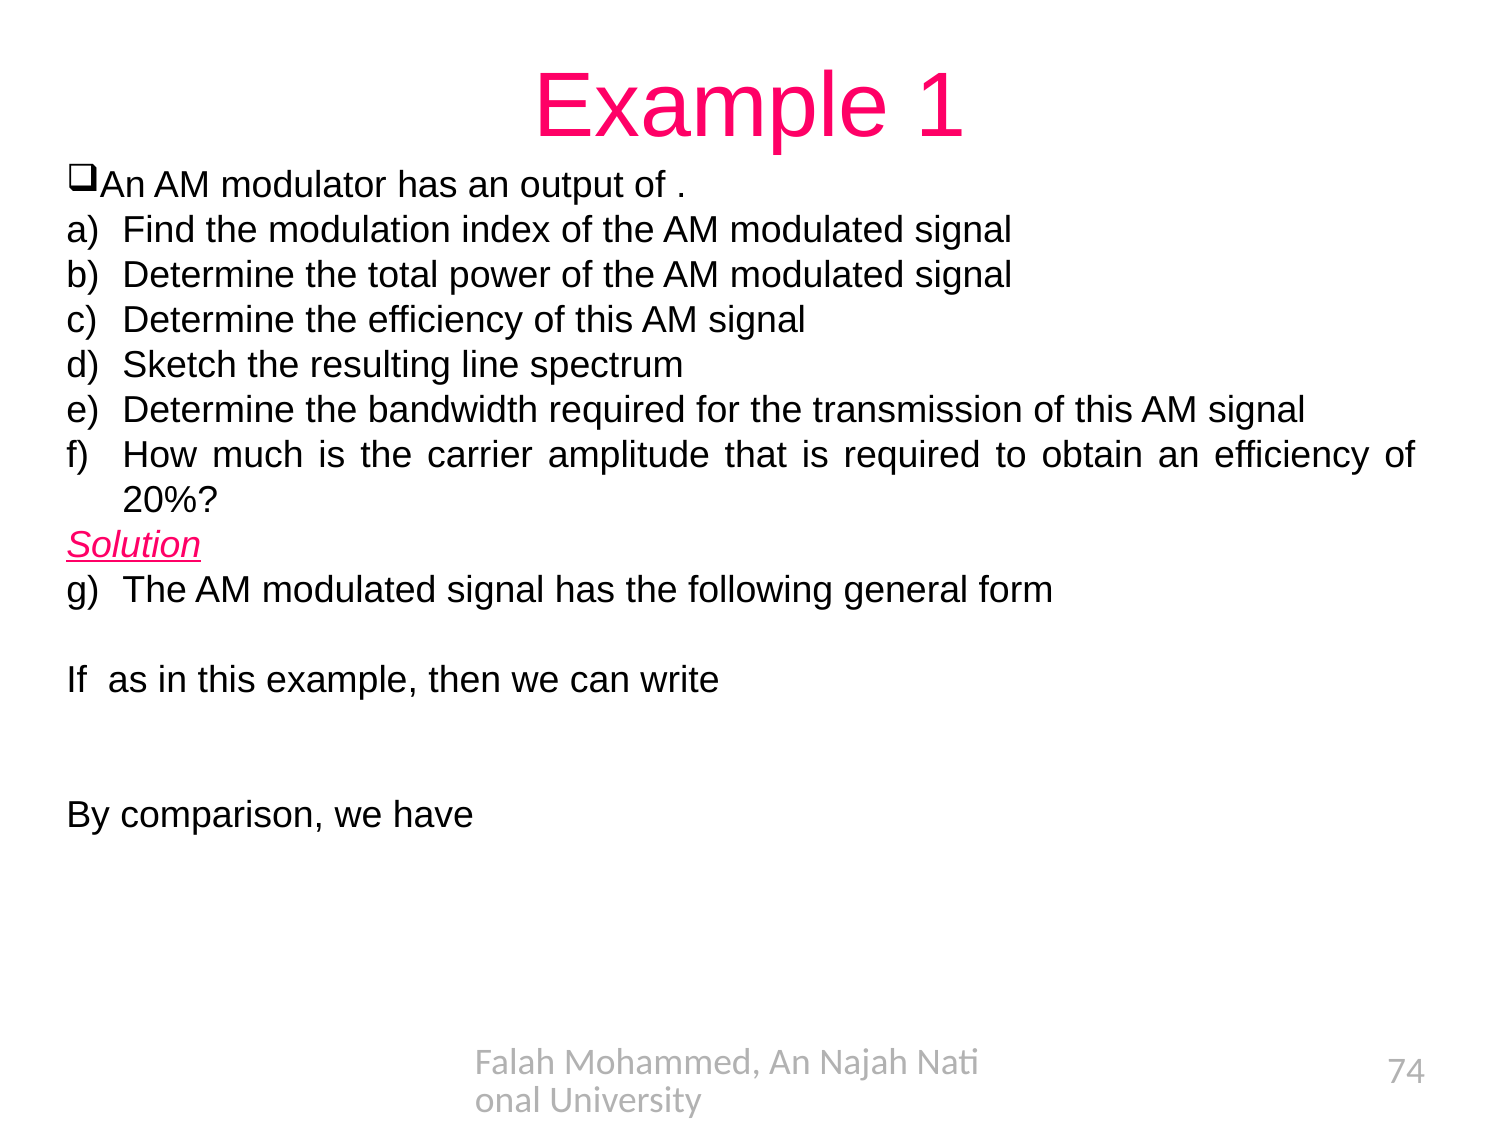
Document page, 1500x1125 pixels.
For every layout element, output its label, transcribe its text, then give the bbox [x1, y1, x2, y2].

footer Falah Mohammed, An Najah National University [474, 1037, 988, 1094]
title Example 1 [75, 45, 1425, 157]
slide_number 74 [1080, 1046, 1425, 1103]
